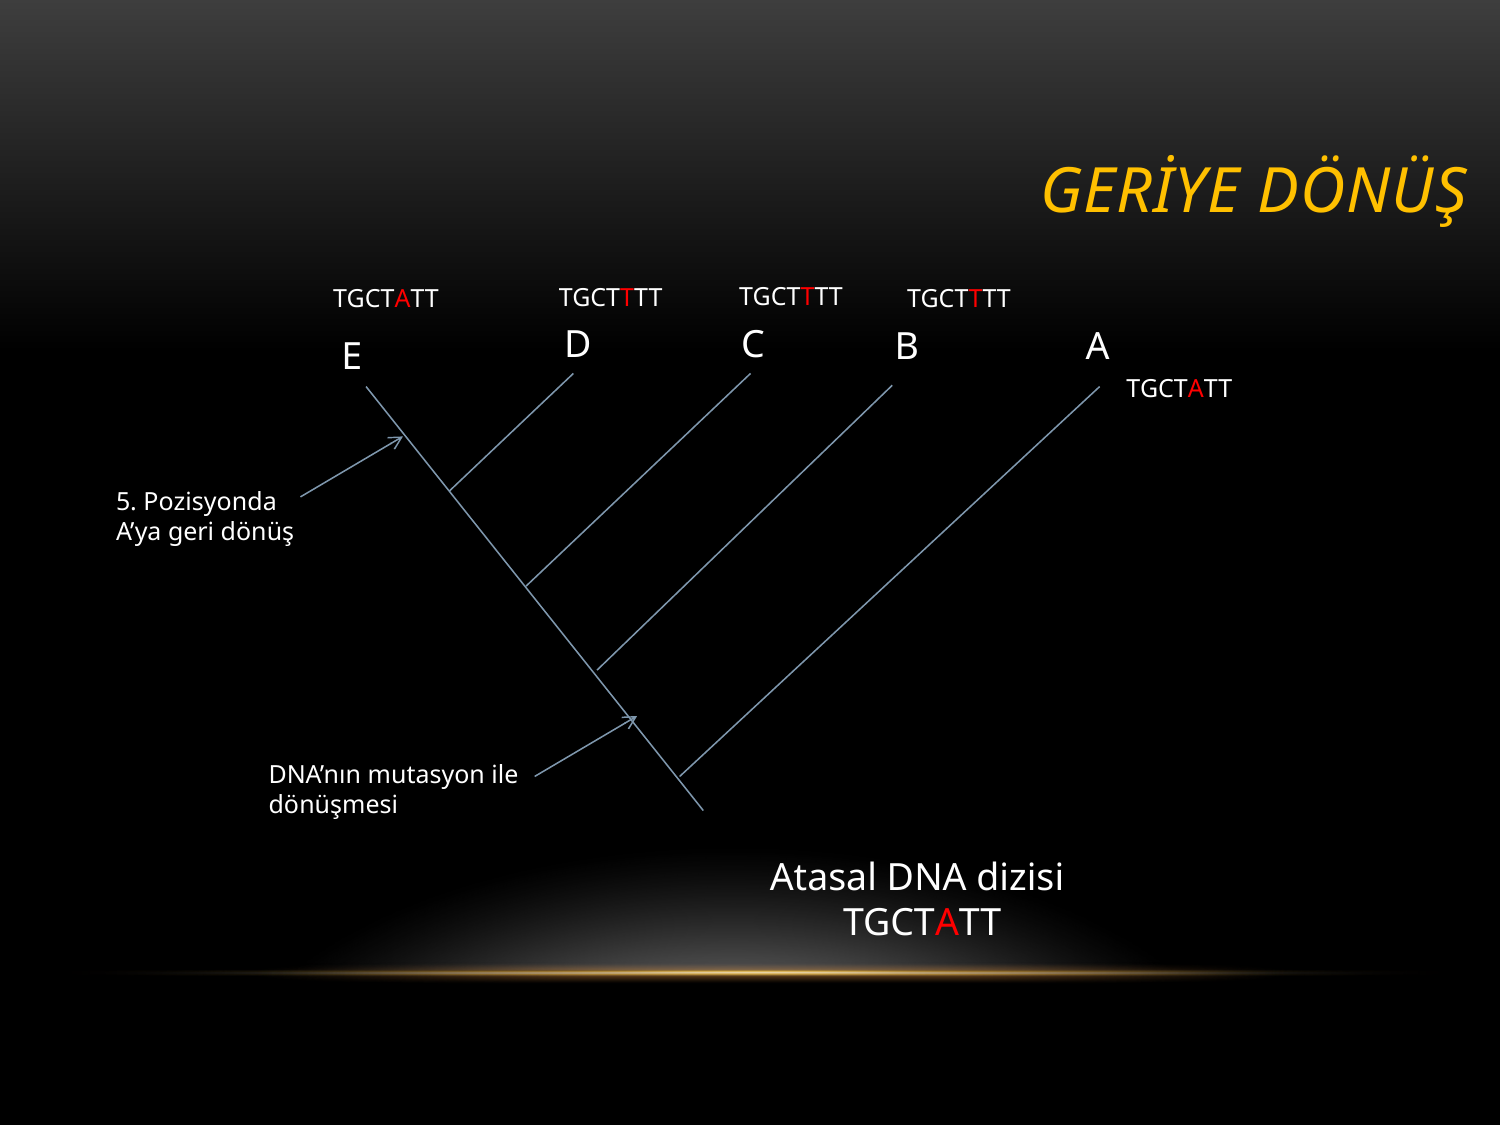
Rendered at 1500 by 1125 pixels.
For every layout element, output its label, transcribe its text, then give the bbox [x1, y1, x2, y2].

text_box 5. Pozisyonda A’ya geri dönüş [101, 478, 349, 553]
text_box C [726, 318, 780, 373]
text_box E [326, 324, 377, 385]
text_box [534, 715, 638, 777]
text_box D [549, 320, 607, 373]
text_box TGCTTTT [544, 274, 699, 320]
picture [0, 0, 1500, 1125]
text_box DNA’nın mutasyon ile dönüşmesi [253, 751, 638, 827]
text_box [365, 373, 1100, 811]
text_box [300, 436, 404, 498]
text_box TGCTTTT [724, 272, 879, 318]
text_box A [1070, 314, 1125, 375]
title Geriye dönüş [99, 45, 1483, 233]
list [99, 262, 1400, 938]
text_box TGCTATT [318, 275, 474, 320]
text_box TGCTTTT [892, 274, 1047, 320]
text_box TGCTATT [1111, 365, 1267, 410]
text_box B [879, 314, 935, 373]
text_box Atasal DNA dizisi TGCTATT [754, 845, 1090, 951]
